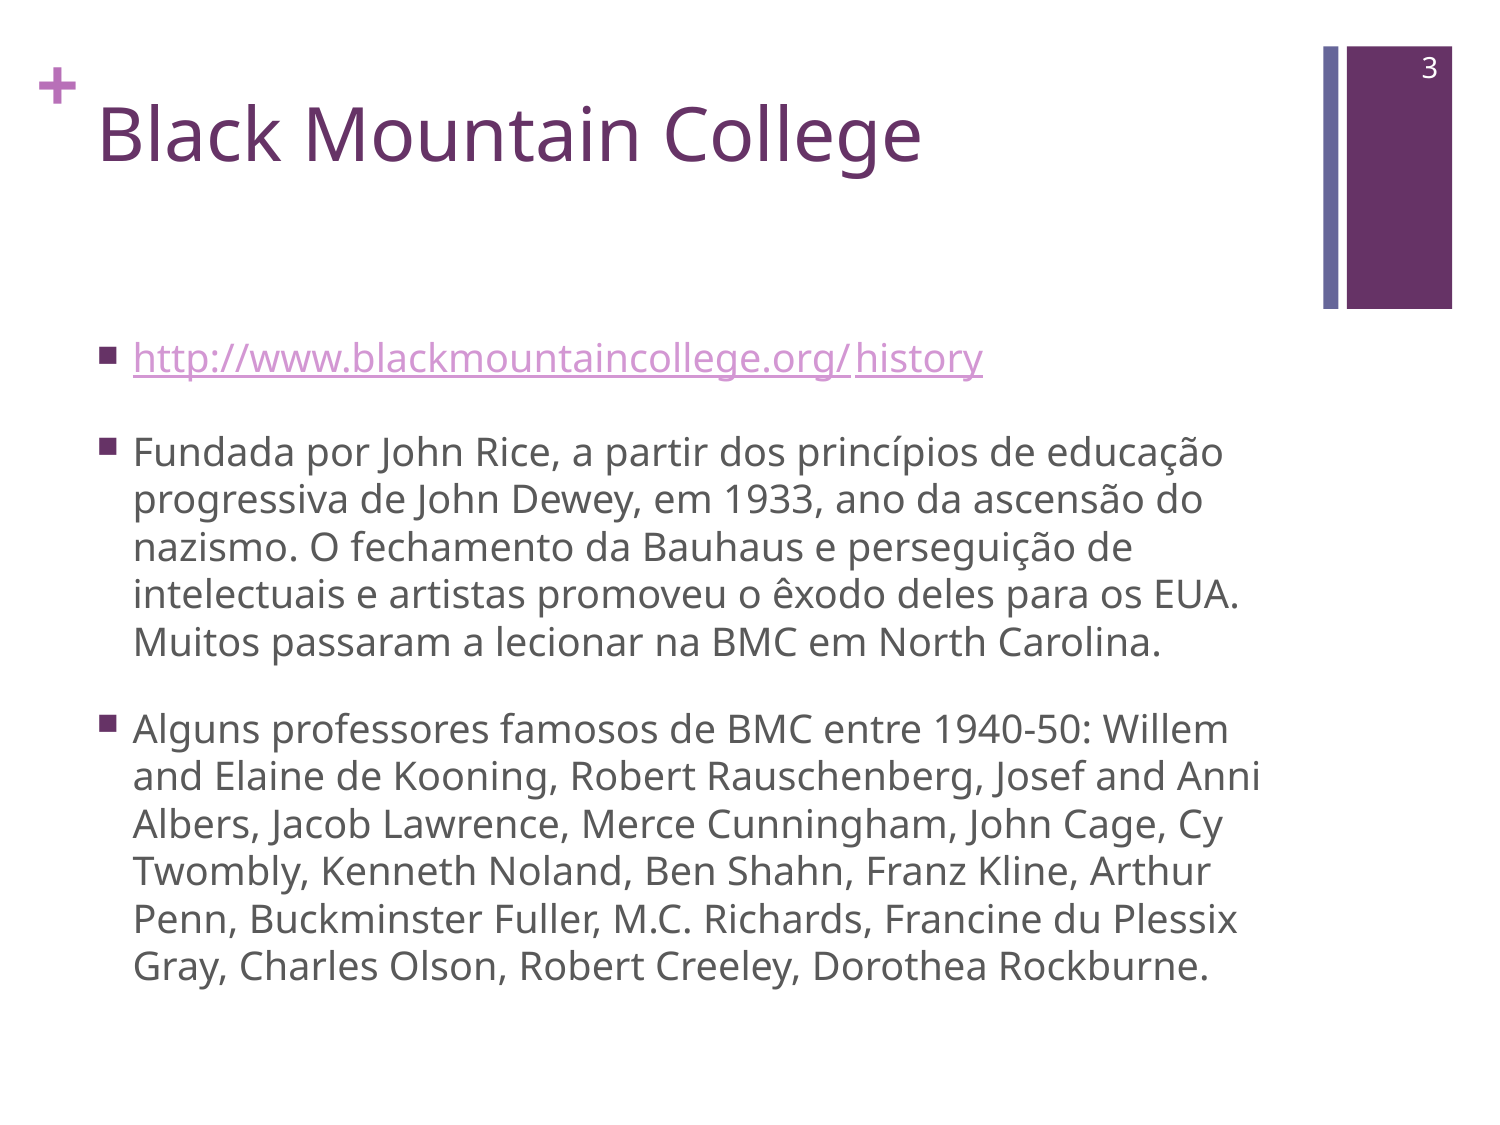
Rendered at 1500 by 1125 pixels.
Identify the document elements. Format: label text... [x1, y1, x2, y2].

title Black Mountain College [81, 79, 1322, 263]
list http://www.blackmountaincollege.org/history Fundada por John Rice, a partir dos princípios de educação progressiva de John Dewey, em 1933, ano da ascensão do nazismo. O fechamento da Bauhaus e perseguição de intelectuais e artistas promoveu o êxodo deles para os EUA. Muitos passaram a lecionar na BMC em North Carolina. Alguns professores famosos de BMC entre 1940-50: Willem and Elaine de Kooning, Robert Rauschenberg, Josef and Anni Albers, Jacob Lawrence, Merce Cunningham, John Cage, Cy Twombly, Kenneth Noland, Ben Shahn, Franz Kline, Arthur Penn, Buckminster Fuller, M.C. Richards, Francine du Plessix Gray, Charles Olson, Robert Creeley, Dorothea Rockburne. [81, 324, 1322, 1005]
slide_number 3 [1362, 39, 1454, 100]
